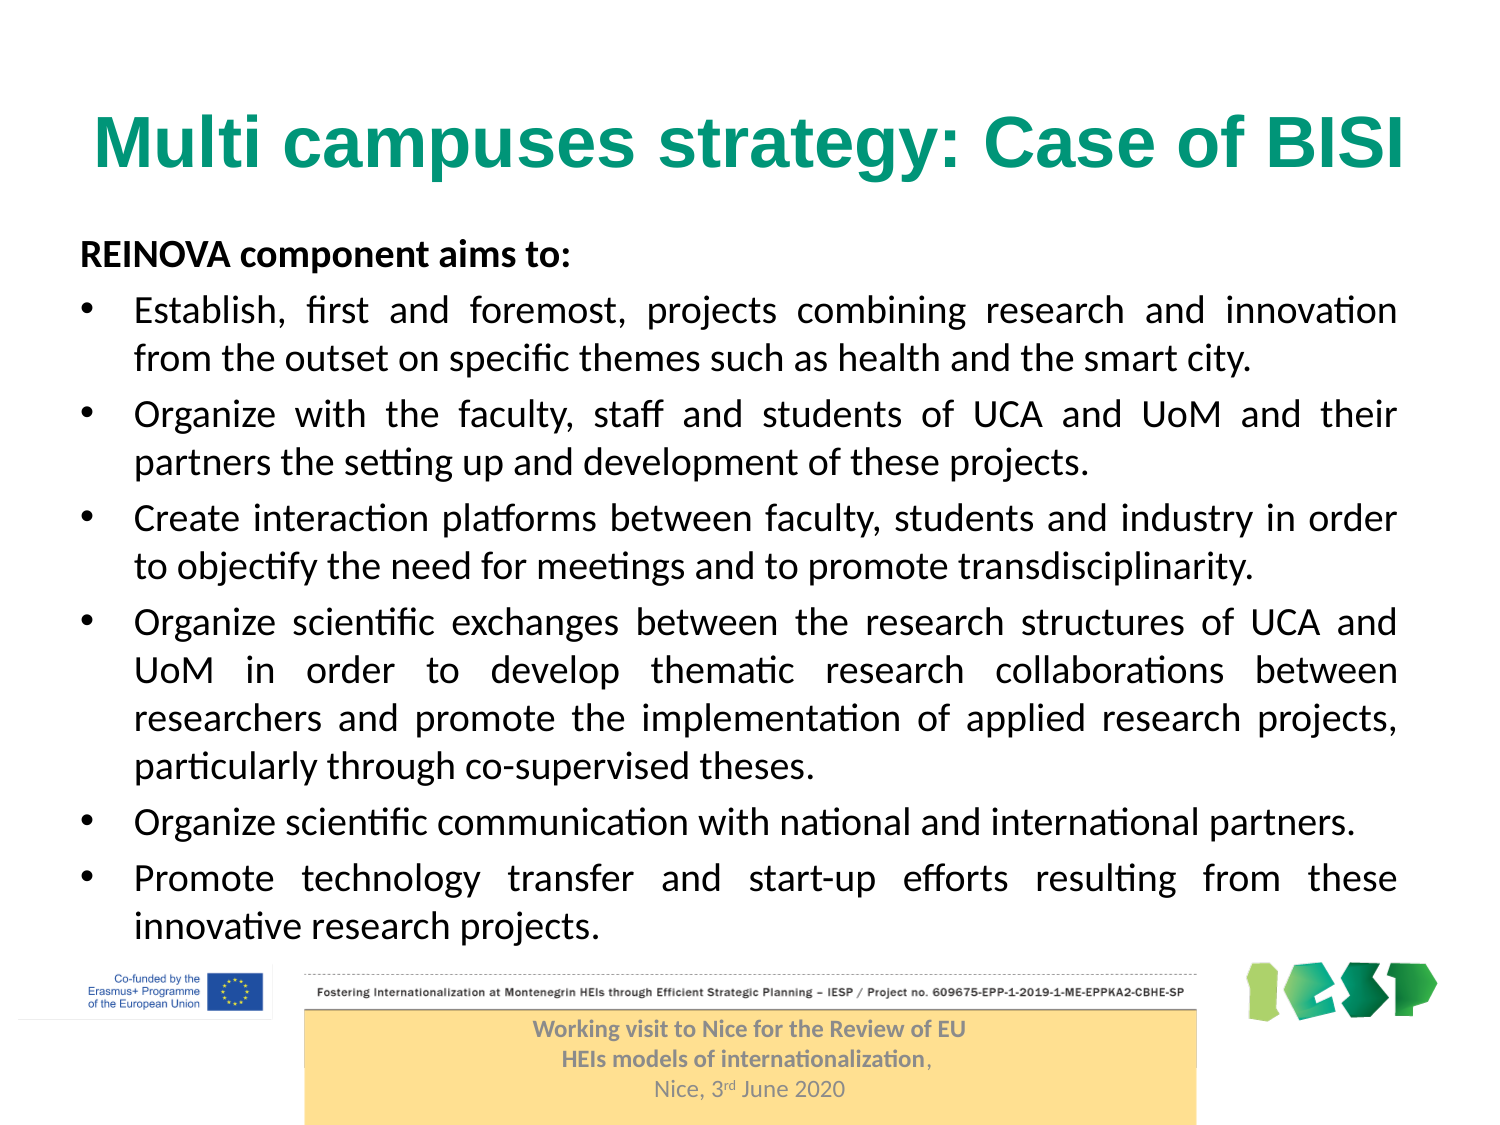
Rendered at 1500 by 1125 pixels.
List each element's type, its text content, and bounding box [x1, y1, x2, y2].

picture [0, 0, 1500, 1125]
title Multi campuses strategy: Case of BISI [75, 45, 1425, 233]
footer Working visit to Nice for the Review of EU HEIs models of internationalization, Nice, 3rd June 2020 [512, 1042, 988, 1103]
list REINOVA component aims to: Establish, first and foremost, projects combining research and innovation from the outset on specific themes such as health and the smart city. Organize with the faculty, staff and students of UCA and UoM and their partners the setting up and development of these projects. Create interaction platforms between faculty, students and industry in order to objectify the need for meetings and to promote transdisciplinarity. Organize scientific exchanges between the research structures of UCA and UoM in order to develop thematic research collaborations between researchers and promote the implementation of applied research projects, particularly through co-supervised theses. Organize scientific communication with national and international partners. Promote technology transfer and start-up efforts resulting from these innovative research projects. [64, 219, 1415, 963]
